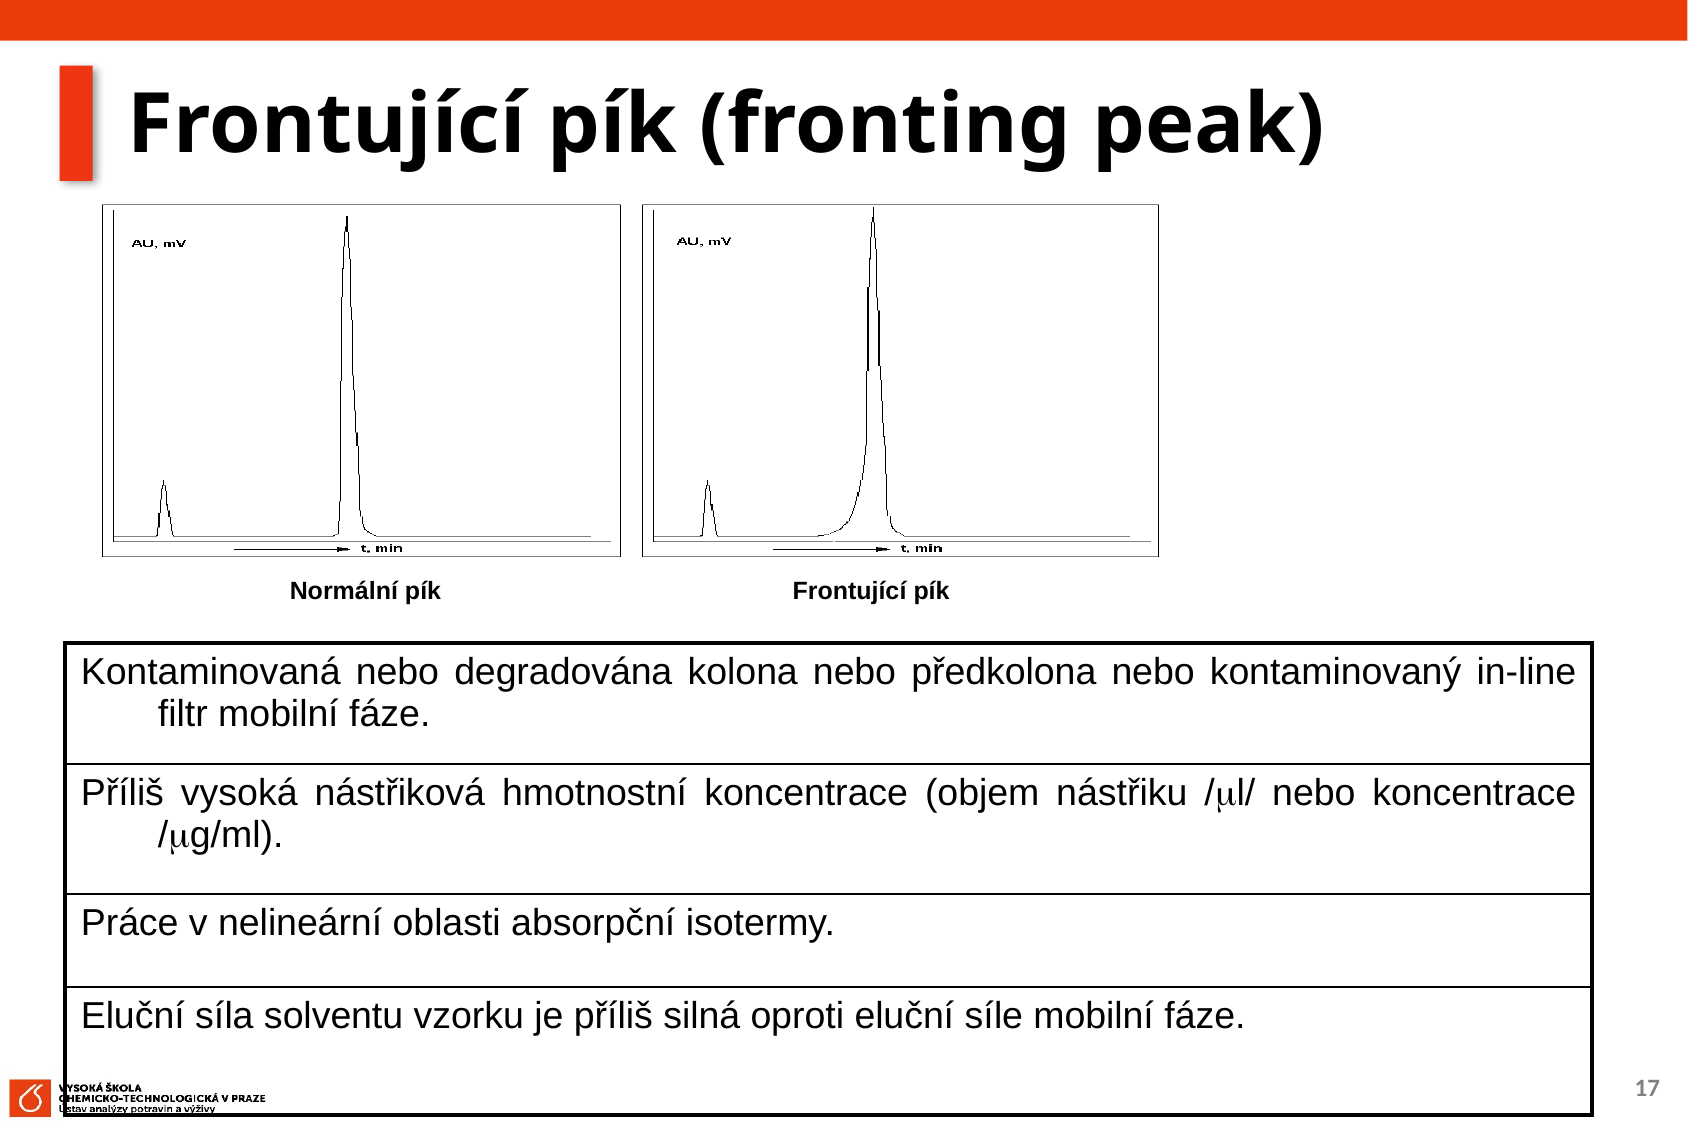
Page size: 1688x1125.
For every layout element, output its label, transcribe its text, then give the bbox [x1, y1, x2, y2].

table_cell Eluční síla solventu vzorku je příliš silná oproti eluční síle mobilní fáze. [67, 988, 1590, 1113]
table_cell Příliš vysoká nástřiková hmotnostní koncentrace (objem nástřiku /l/ nebo koncentrace /g/ml). [67, 765, 1590, 893]
picture [0, 1071, 274, 1125]
table_cell Práce v nelineární oblasti absorpční isotermy. [67, 895, 1590, 986]
table_header Kontaminovaná nebo degradována kolona nebo předkolona nebo kontaminovaný in-line filtr mobilní fáze. [67, 645, 1590, 763]
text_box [97, 198, 1241, 602]
title Frontující pík (fronting peak) [112, 30, 1640, 178]
